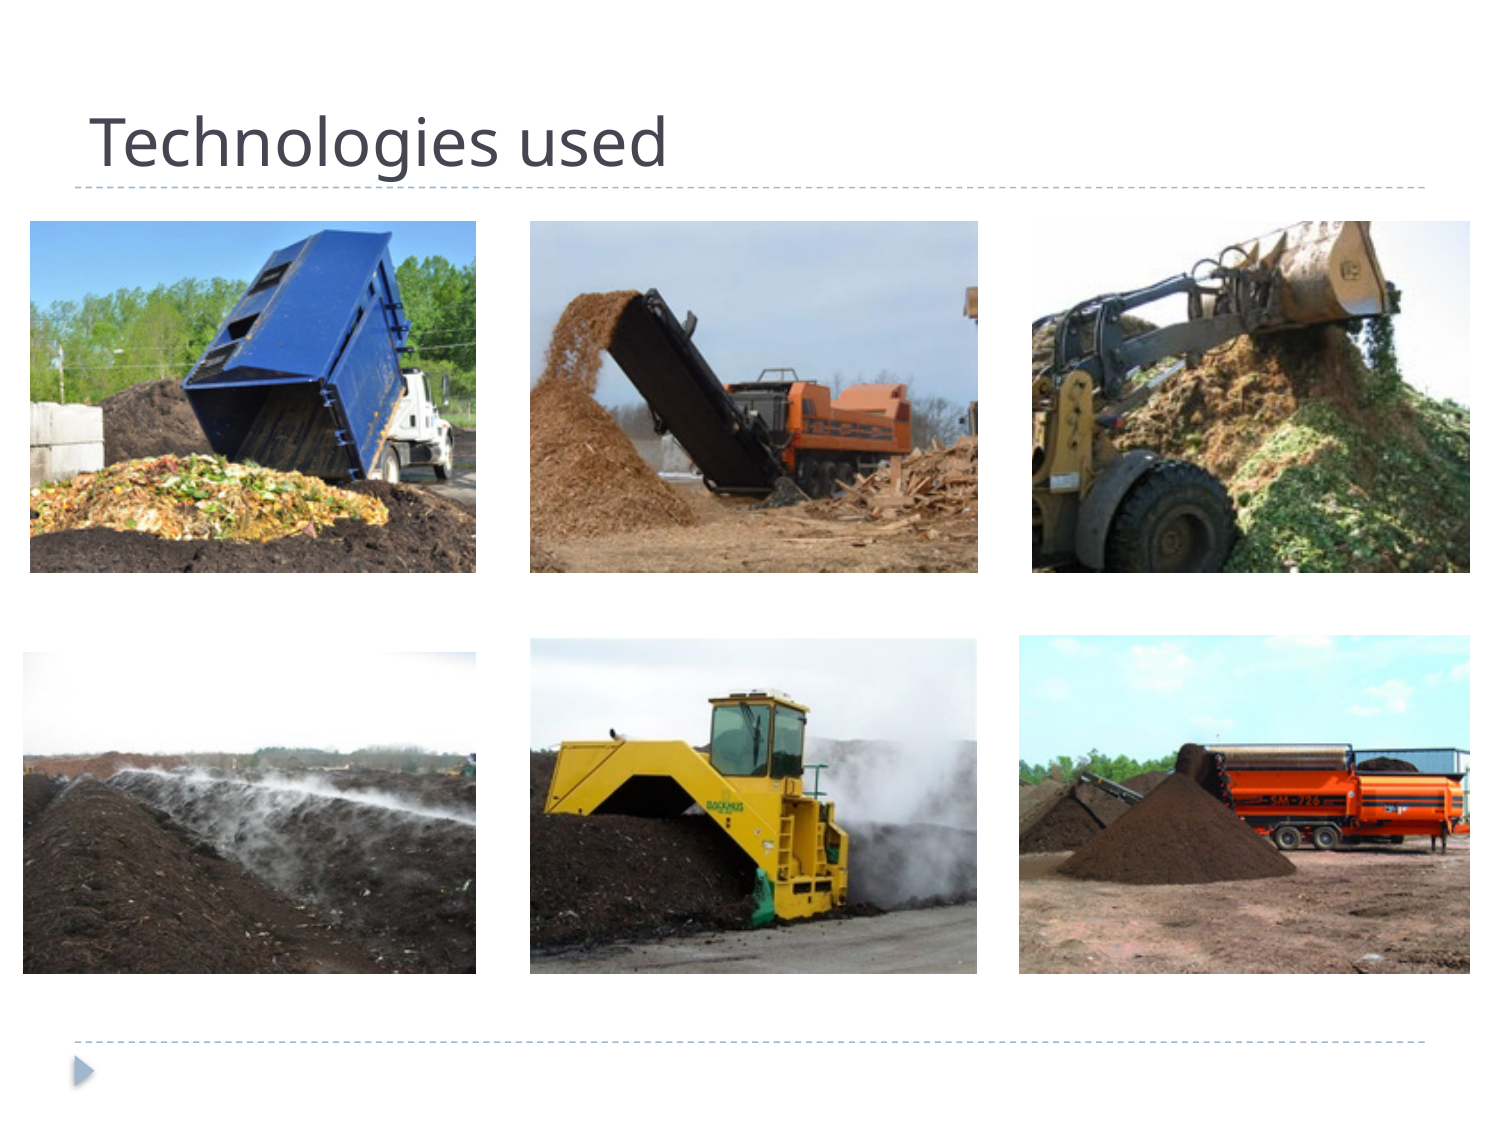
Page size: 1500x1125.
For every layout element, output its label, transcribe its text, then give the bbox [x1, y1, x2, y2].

picture [22, 652, 477, 974]
picture [1019, 635, 1470, 974]
picture [530, 638, 977, 974]
picture [1032, 220, 1470, 573]
picture [530, 220, 978, 573]
title Technologies used [75, 24, 1425, 188]
picture [29, 220, 477, 573]
